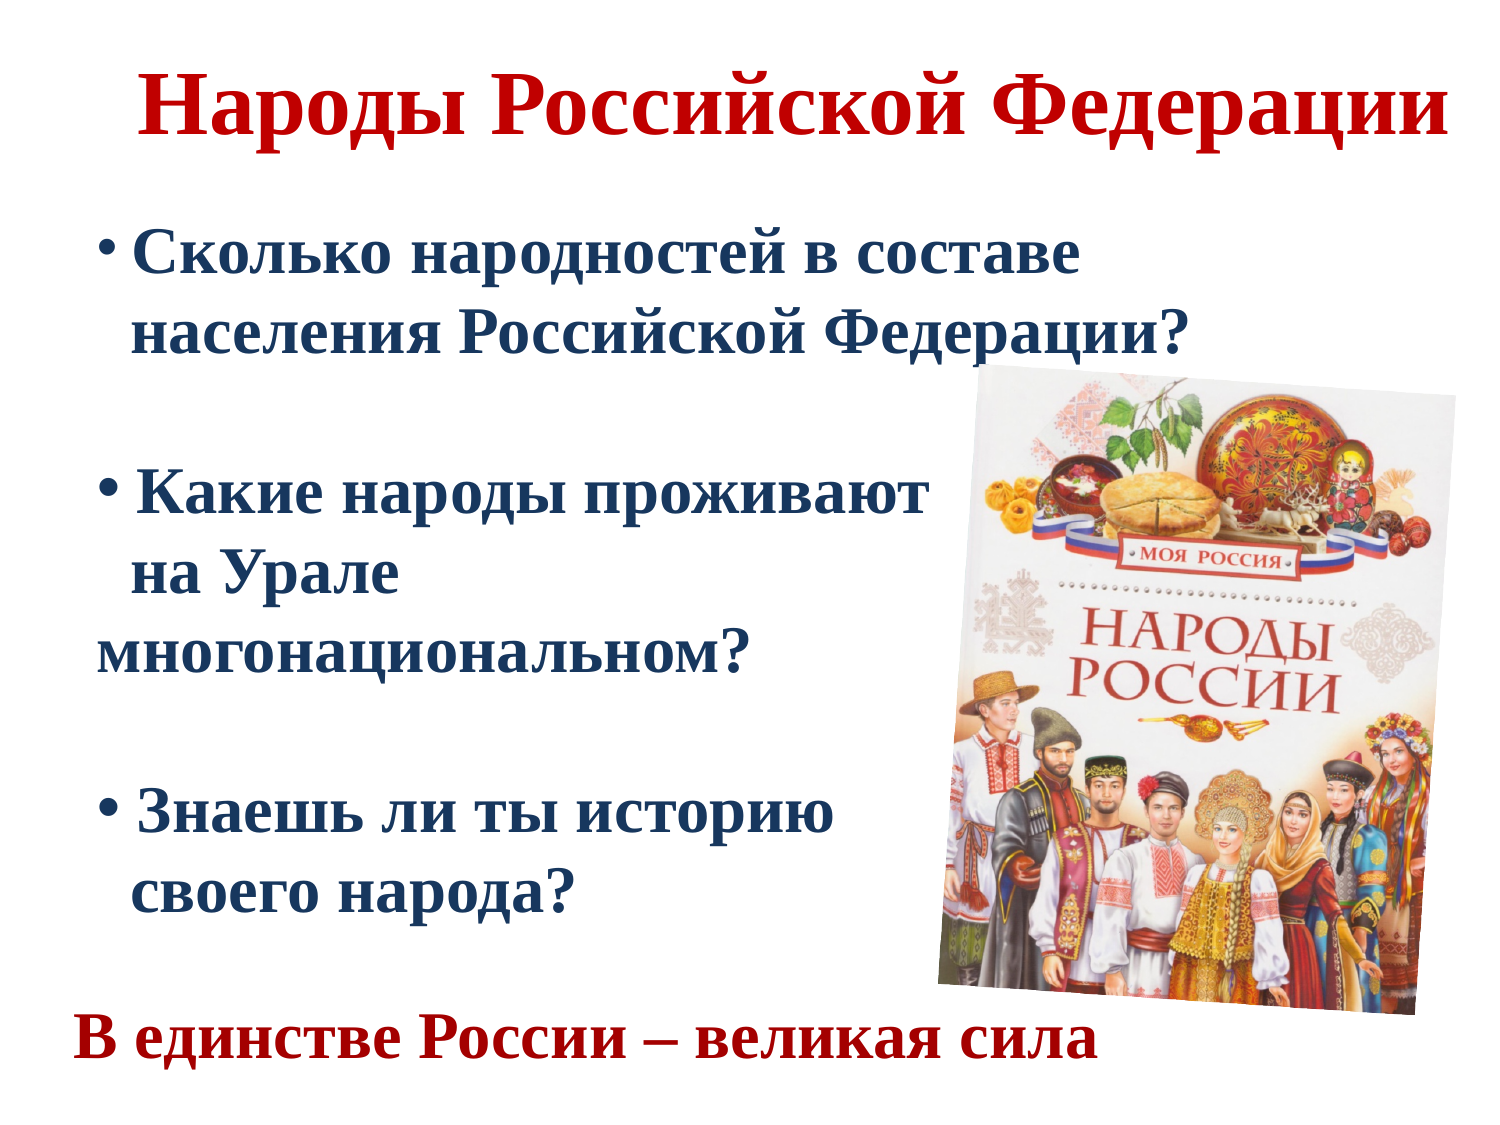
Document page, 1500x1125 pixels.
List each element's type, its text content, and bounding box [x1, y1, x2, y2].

text_box Народы Российской Федерации [123, 35, 1468, 160]
text_box В единстве России – великая сила [58, 984, 1407, 1079]
text_box Сколько народностей в составе населения Российской Федерации? Какие народы проживают на Урале многонациональном? Знаешь ли ты историю своего народа? [82, 199, 1500, 1024]
picture [938, 364, 1455, 1015]
